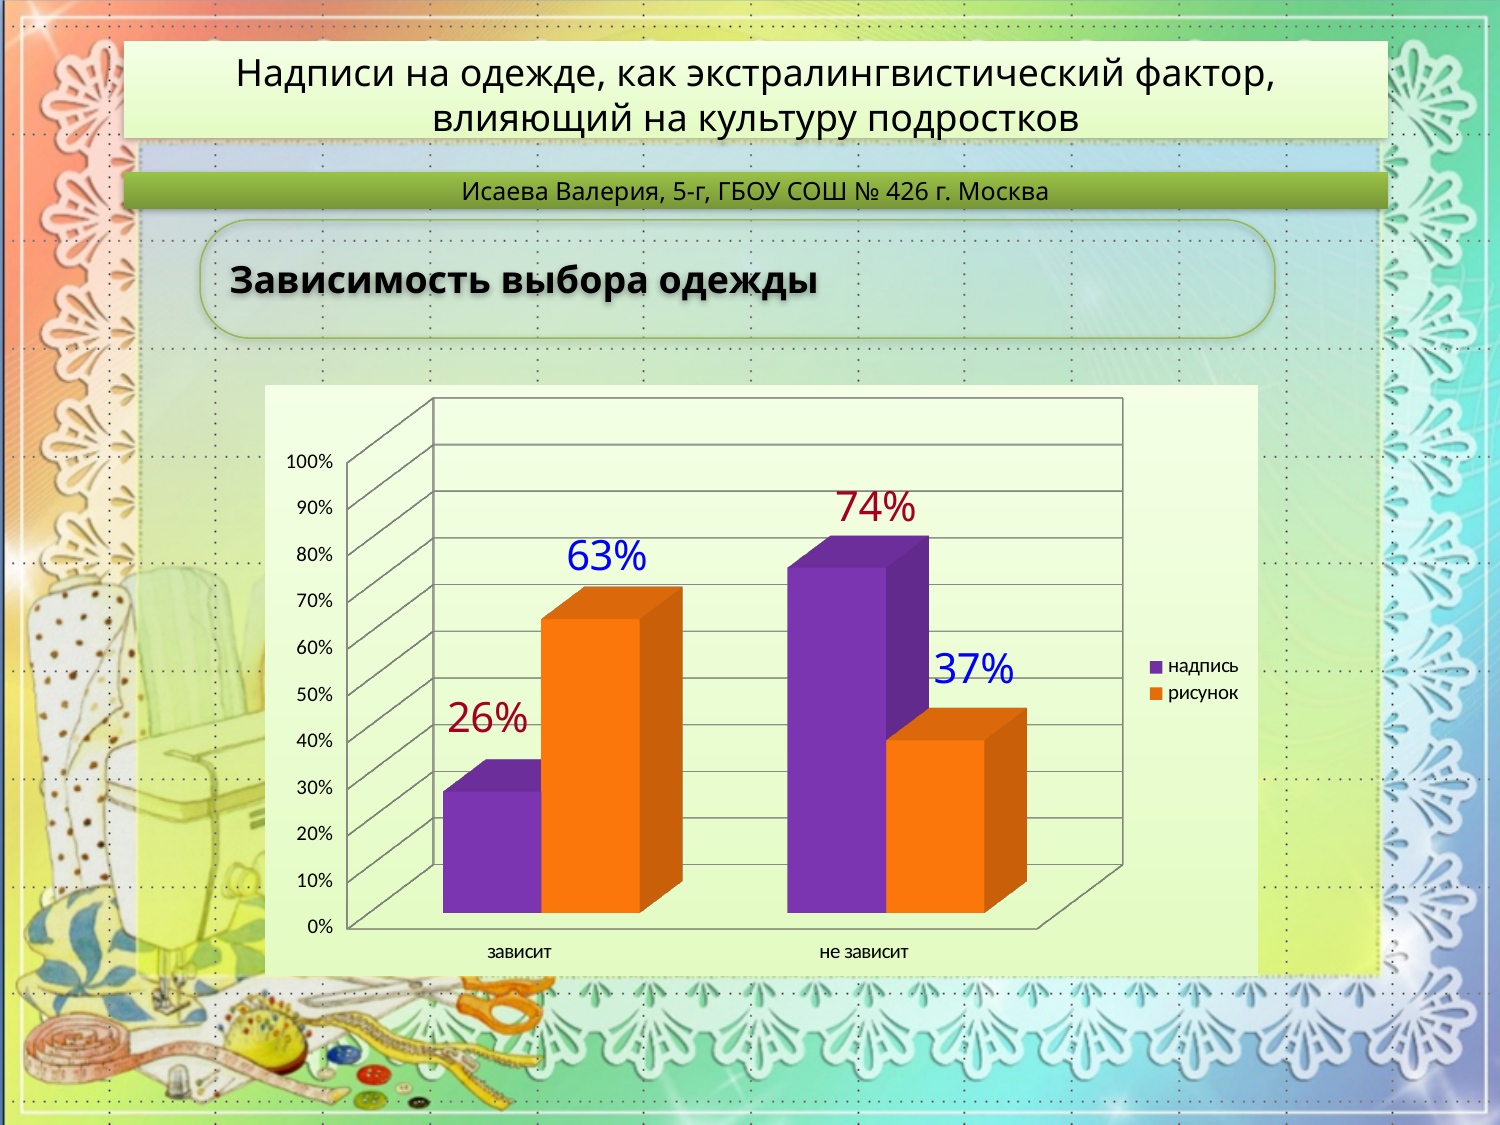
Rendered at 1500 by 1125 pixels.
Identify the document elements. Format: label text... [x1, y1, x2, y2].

chart [265, 385, 1259, 977]
text_box Зависимость выбора одежды [199, 219, 1276, 339]
footer Исаева Валерия, 5-г, ГБОУ СОШ № 426 г. Москва [123, 172, 1388, 209]
picture [0, 0, 1500, 1125]
text_box Надписи на одежде, как экстралингвистический фактор, влияющий на культуру подростков [123, 41, 1389, 138]
